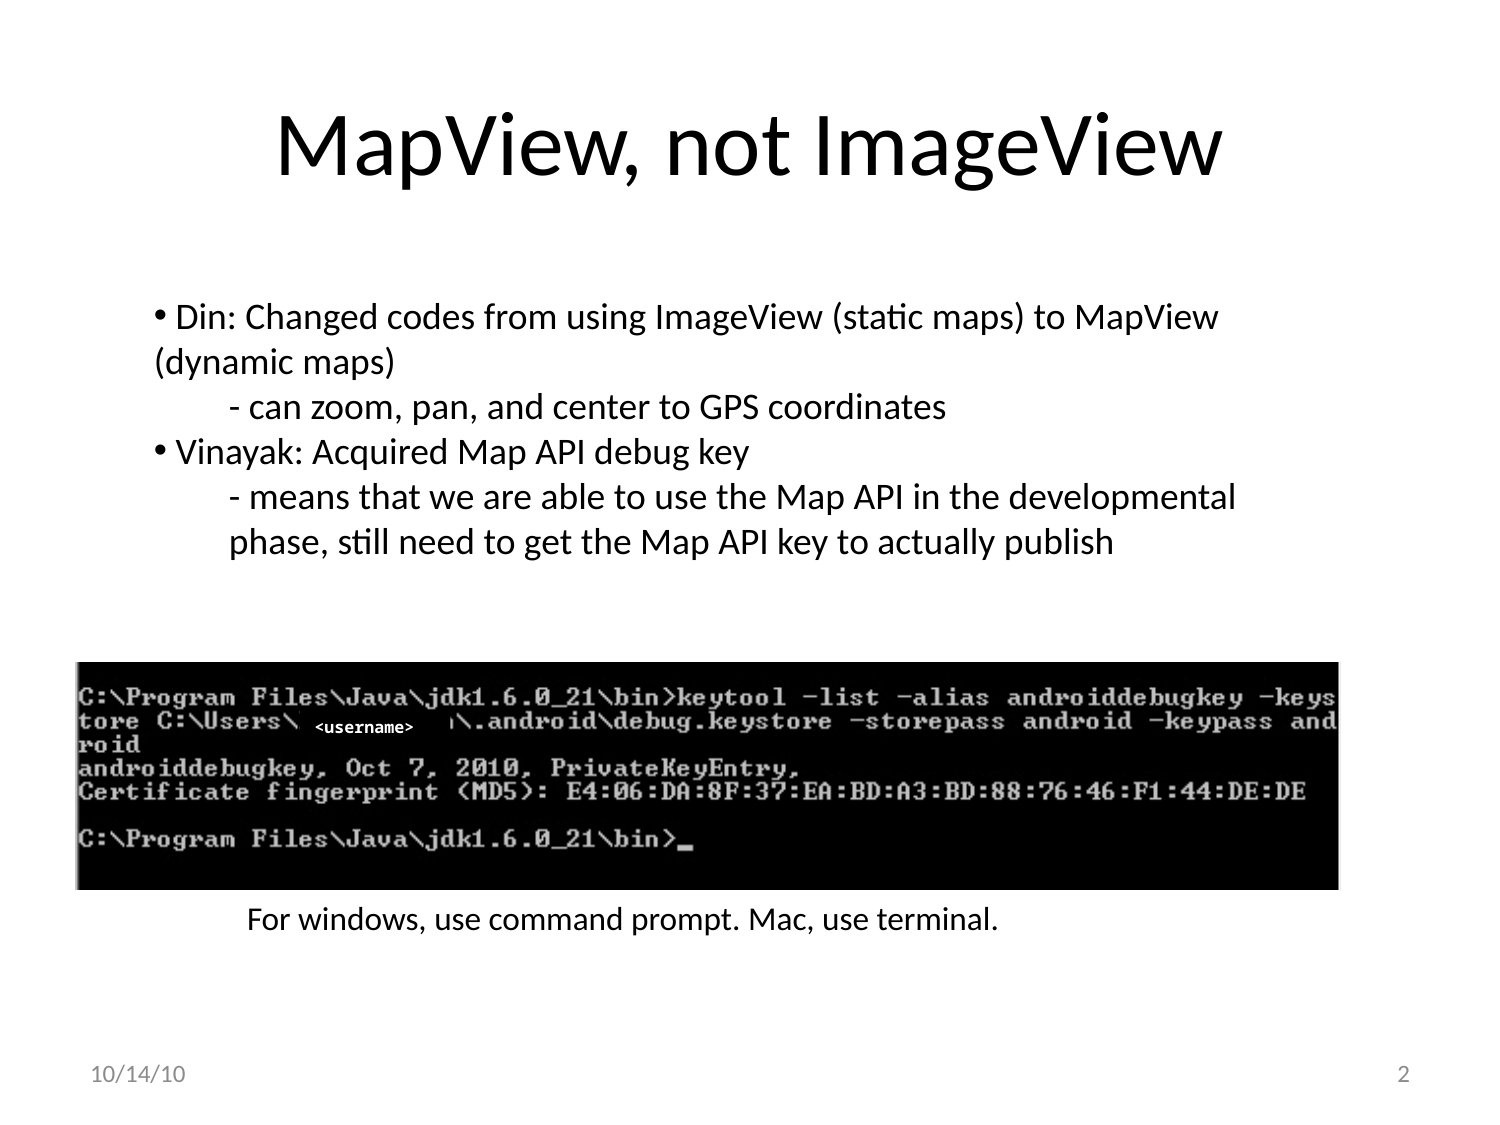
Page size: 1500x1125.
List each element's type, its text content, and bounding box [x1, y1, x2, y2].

text_box Din: Changed codes from using ImageView (static maps) to MapView (dynamic maps) - can zoom, pan, and center to GPS coordinates Vinayak: Acquired Map API debug key - means that we are able to use the Map API in the developmental phase, still need to get the Map API key to actually publish [139, 284, 1284, 570]
slide_number 2 [1074, 1042, 1425, 1103]
text_box For windows, use command prompt. Mac, use terminal. [232, 899, 1182, 945]
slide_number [75, 1042, 425, 1103]
title MapView, not ImageView [75, 45, 1425, 233]
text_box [74, 662, 1342, 891]
